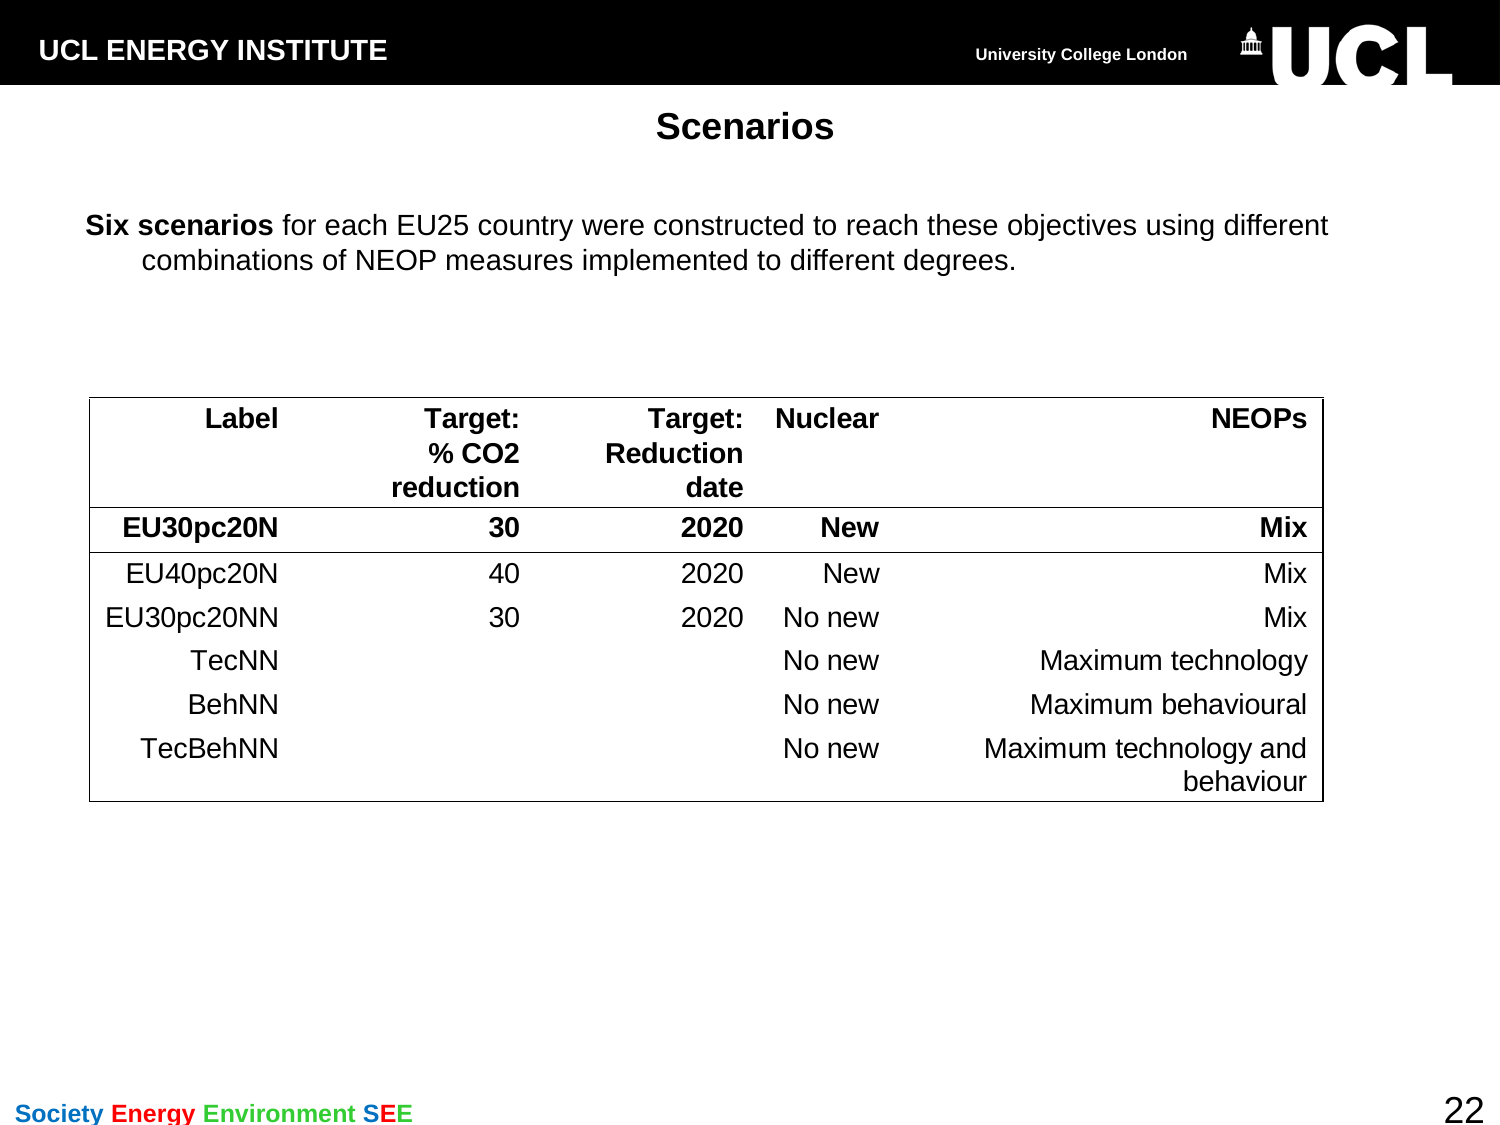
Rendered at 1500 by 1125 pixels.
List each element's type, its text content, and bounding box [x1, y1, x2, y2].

slide_number 22 [1149, 1077, 1500, 1125]
list Six scenarios for each EU25 country were constructed to reach these objectives using different combinations of NEOP measures implemented to different degrees. [70, 198, 1421, 970]
picture [88, 396, 1326, 874]
title Scenarios [70, 81, 1421, 168]
picture [0, 0, 1500, 85]
